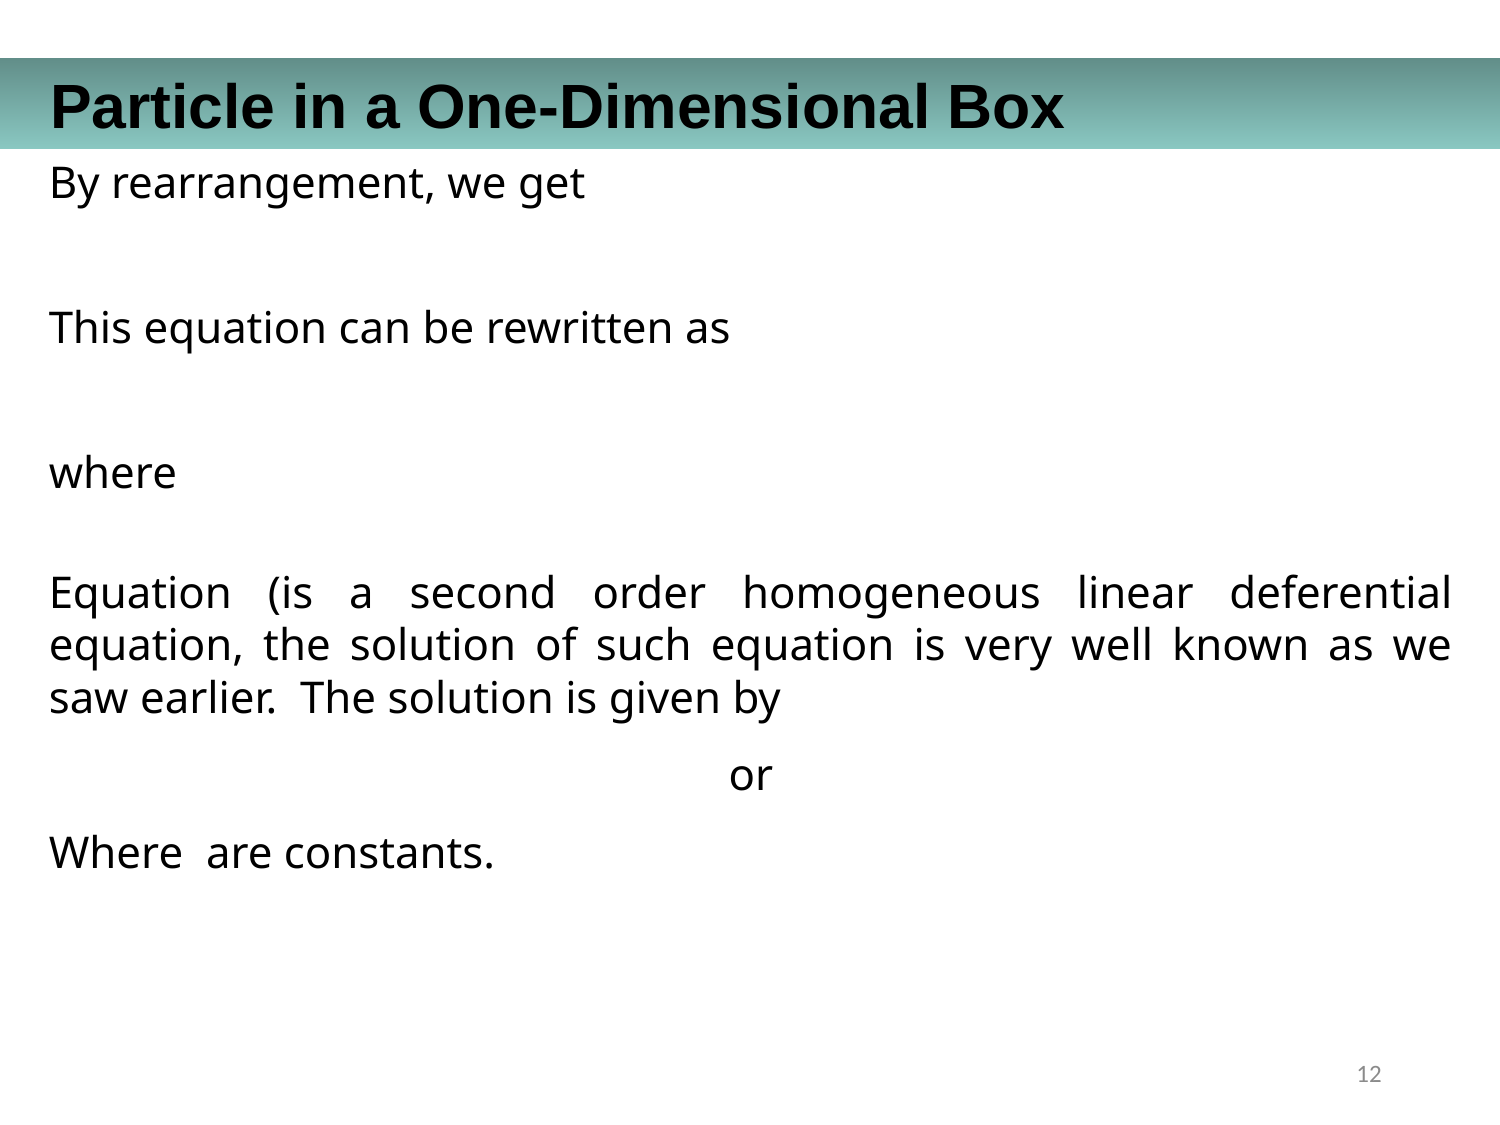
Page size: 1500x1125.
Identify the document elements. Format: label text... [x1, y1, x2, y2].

text_box [31, 149, 1468, 290]
text_box Particle in a One-Dimensional Box [0, 58, 1500, 149]
slide_number 12 [1059, 1042, 1397, 1103]
